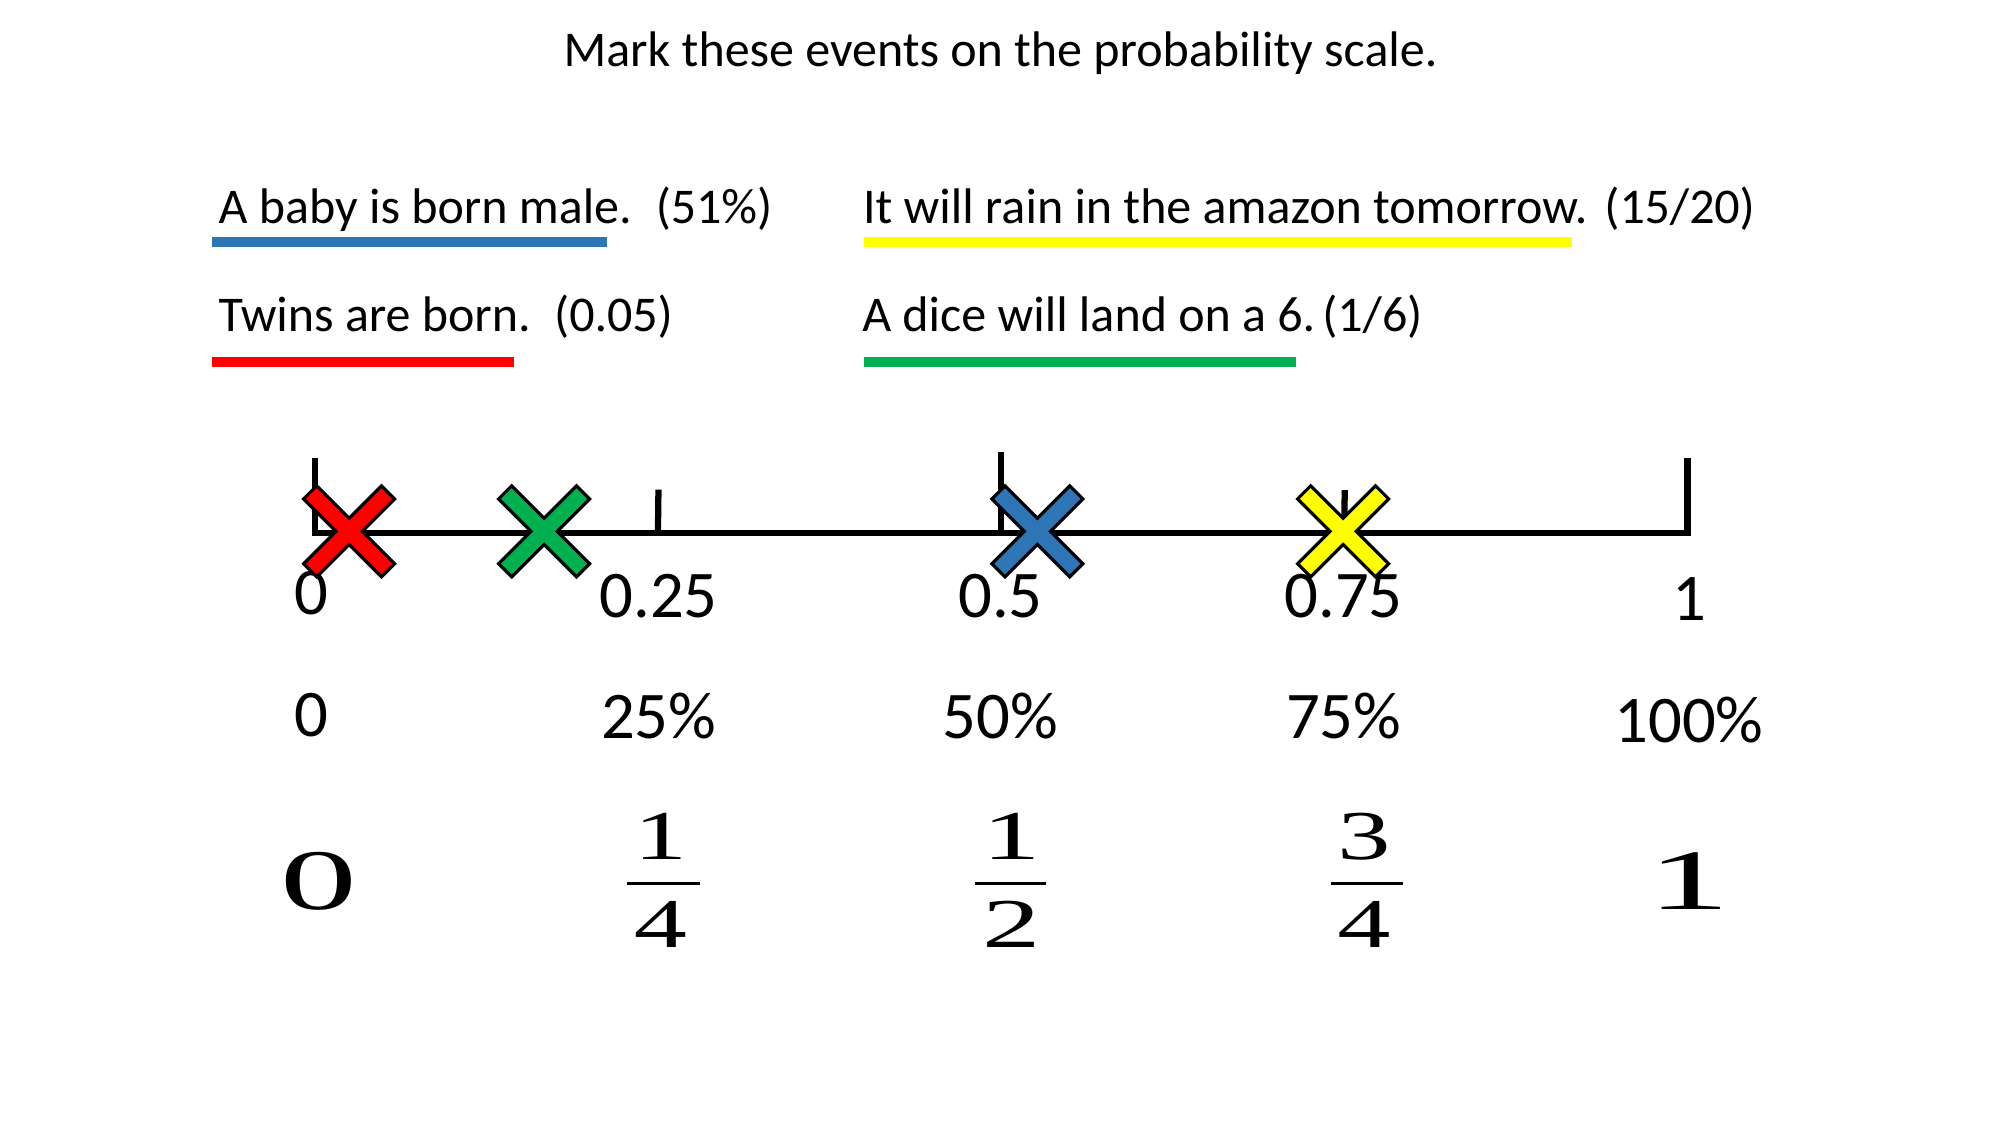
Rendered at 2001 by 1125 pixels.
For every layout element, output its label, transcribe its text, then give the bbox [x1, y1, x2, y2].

text_box (1/6) [1307, 274, 1438, 350]
text_box [1345, 484, 1391, 533]
text_box A dice will land on a 6. [847, 274, 1307, 350]
text_box 0.5 [943, 543, 1058, 638]
text_box 25% [586, 664, 732, 760]
text_box 75% [1271, 664, 1417, 760]
text_box [1002, 484, 1085, 533]
text_box [990, 488, 1001, 510]
text_box Twins are born. [203, 274, 539, 350]
text_box 0 [279, 540, 344, 636]
text_box Mark these events on the probability scale. [548, 9, 1453, 85]
text_box [497, 484, 592, 533]
text_box (0.05) [539, 274, 688, 350]
text_box [1296, 484, 1344, 533]
text_box [302, 486, 315, 512]
text_box 100% [1599, 668, 1779, 763]
text_box 50% [927, 664, 1073, 760]
text_box 0 [279, 662, 344, 757]
text_box 1 [1657, 546, 1721, 642]
text_box (15/20) [1589, 166, 1771, 241]
text_box [1296, 534, 1391, 579]
text_box [497, 534, 592, 579]
text_box [316, 484, 397, 533]
text_box (51%) [640, 166, 788, 241]
text_box It will rain in the amazon tomorrow. [848, 166, 1589, 241]
text_box 0.25 [584, 543, 733, 638]
text_box 0.75 [1269, 543, 1418, 638]
text_box A baby is born male. [203, 166, 640, 241]
text_box [990, 534, 1085, 579]
text_box [302, 534, 397, 579]
